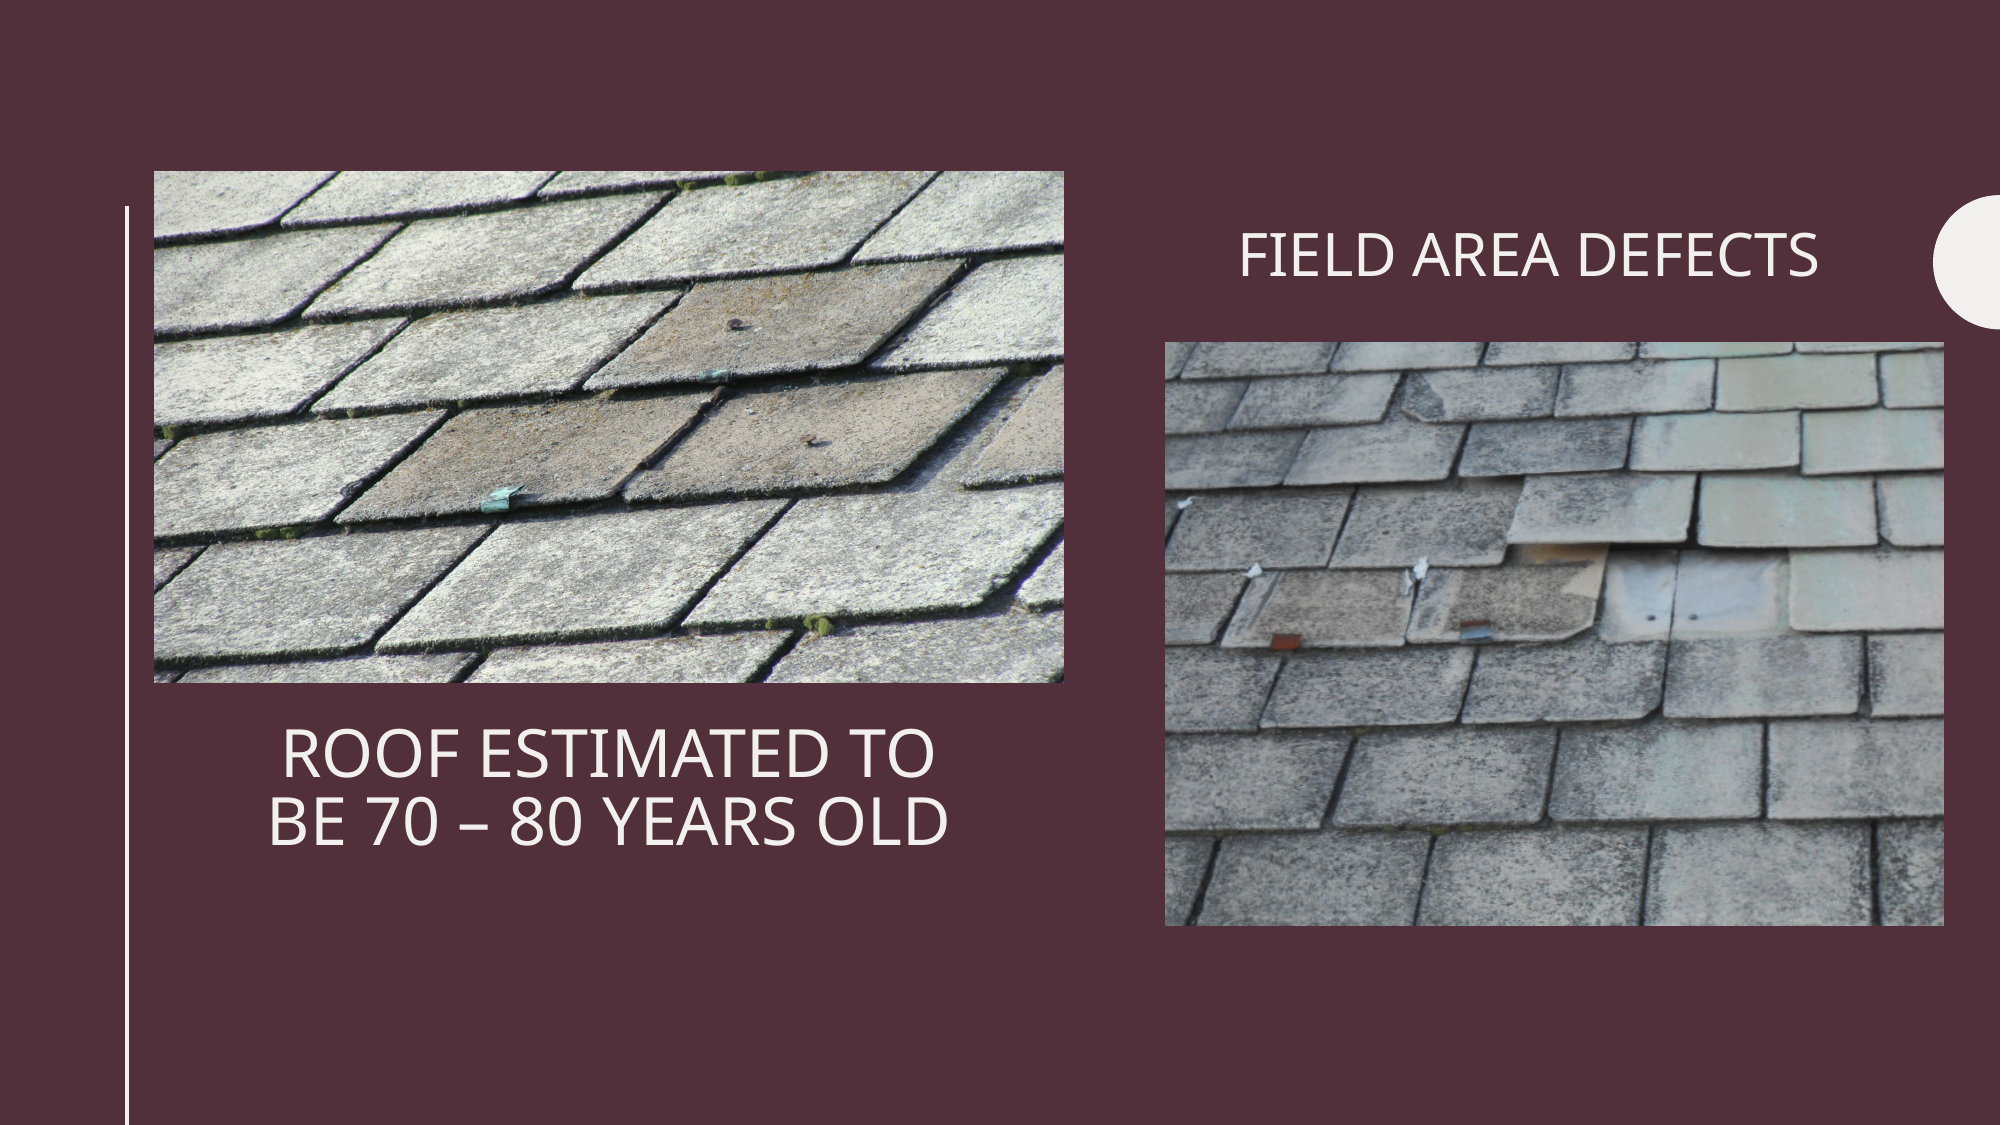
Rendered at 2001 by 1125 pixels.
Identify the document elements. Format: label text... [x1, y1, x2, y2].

title ROOF ESTIMATED TO BE 70 – 80 YEARS OLD [220, 715, 999, 868]
picture [1165, 342, 1944, 926]
picture [154, 171, 1064, 683]
subtitle FIELD AREA DEFECTS [1222, 199, 1888, 315]
